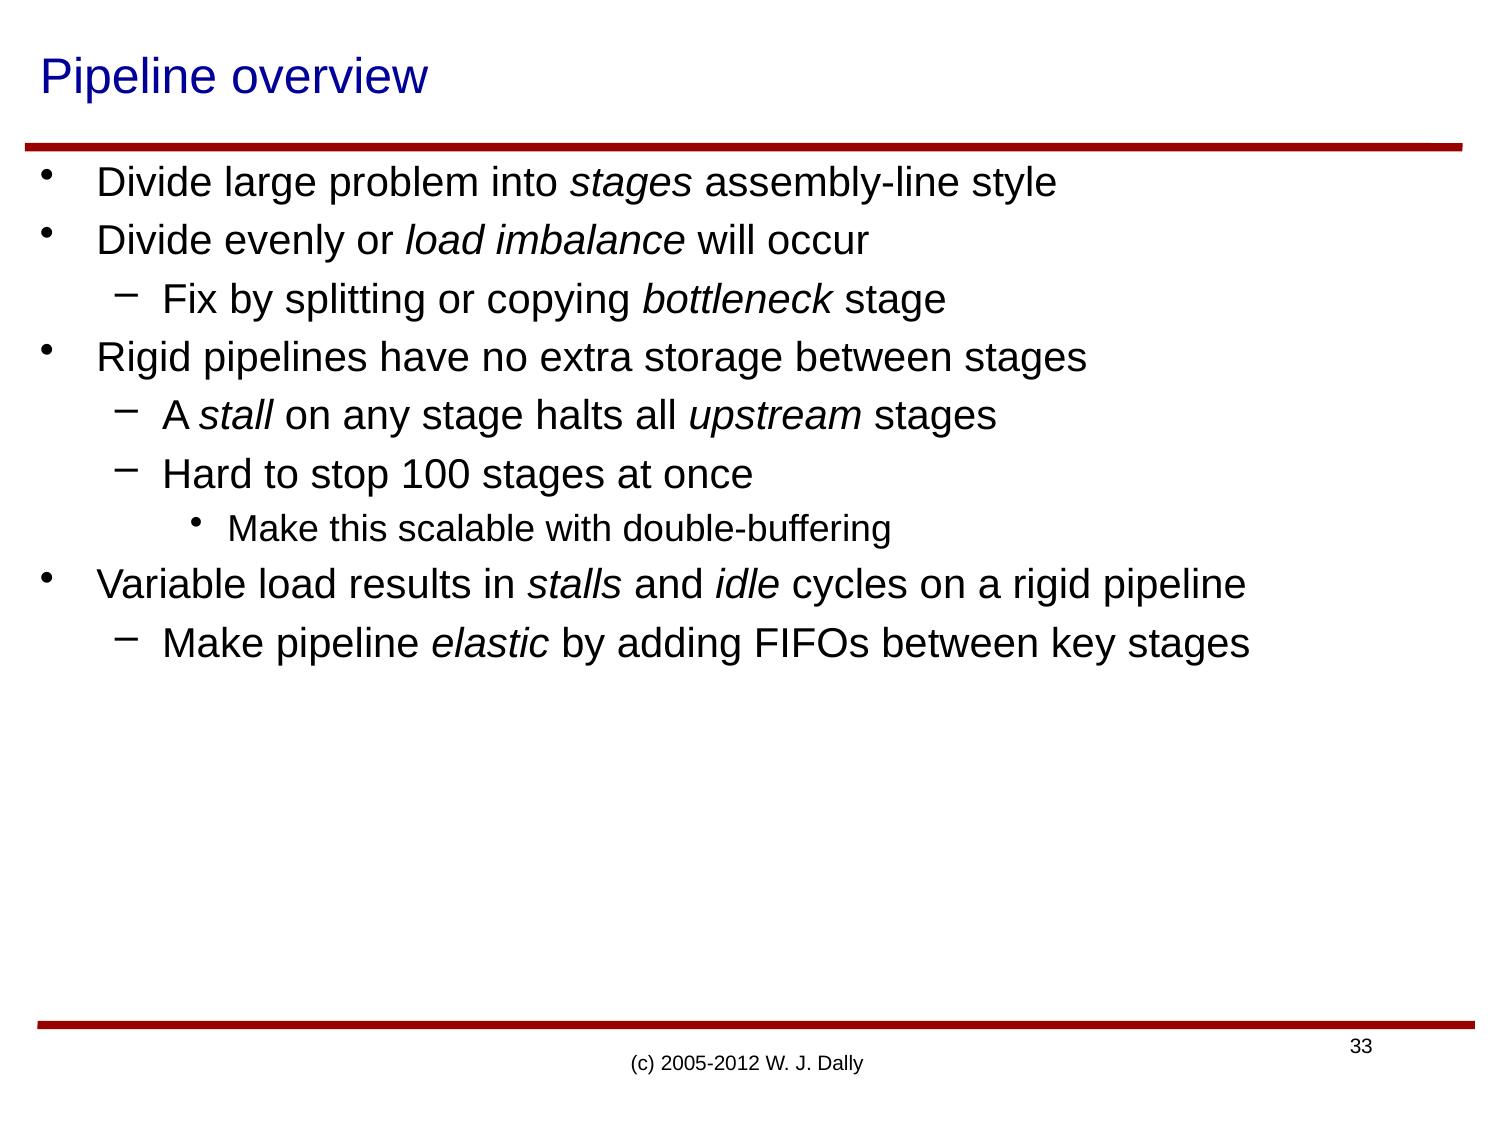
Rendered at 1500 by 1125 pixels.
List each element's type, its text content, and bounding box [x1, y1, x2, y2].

title Pipeline overview [24, 0, 1500, 147]
footer (c) 2005-2012 W. J. Dally [512, 1025, 988, 1101]
list Divide large problem into stages assembly-line style Divide evenly or load imbalance will occur Fix by splitting or copying bottleneck stage Rigid pipelines have no extra storage between stages A stall on any stage halts all upstream stages Hard to stop 100 stages at once Make this scalable with double-buffering Variable load results in stalls and idle cycles on a rigid pipeline Make pipeline elastic by adding FIFOs between key stages [24, 147, 1463, 1025]
